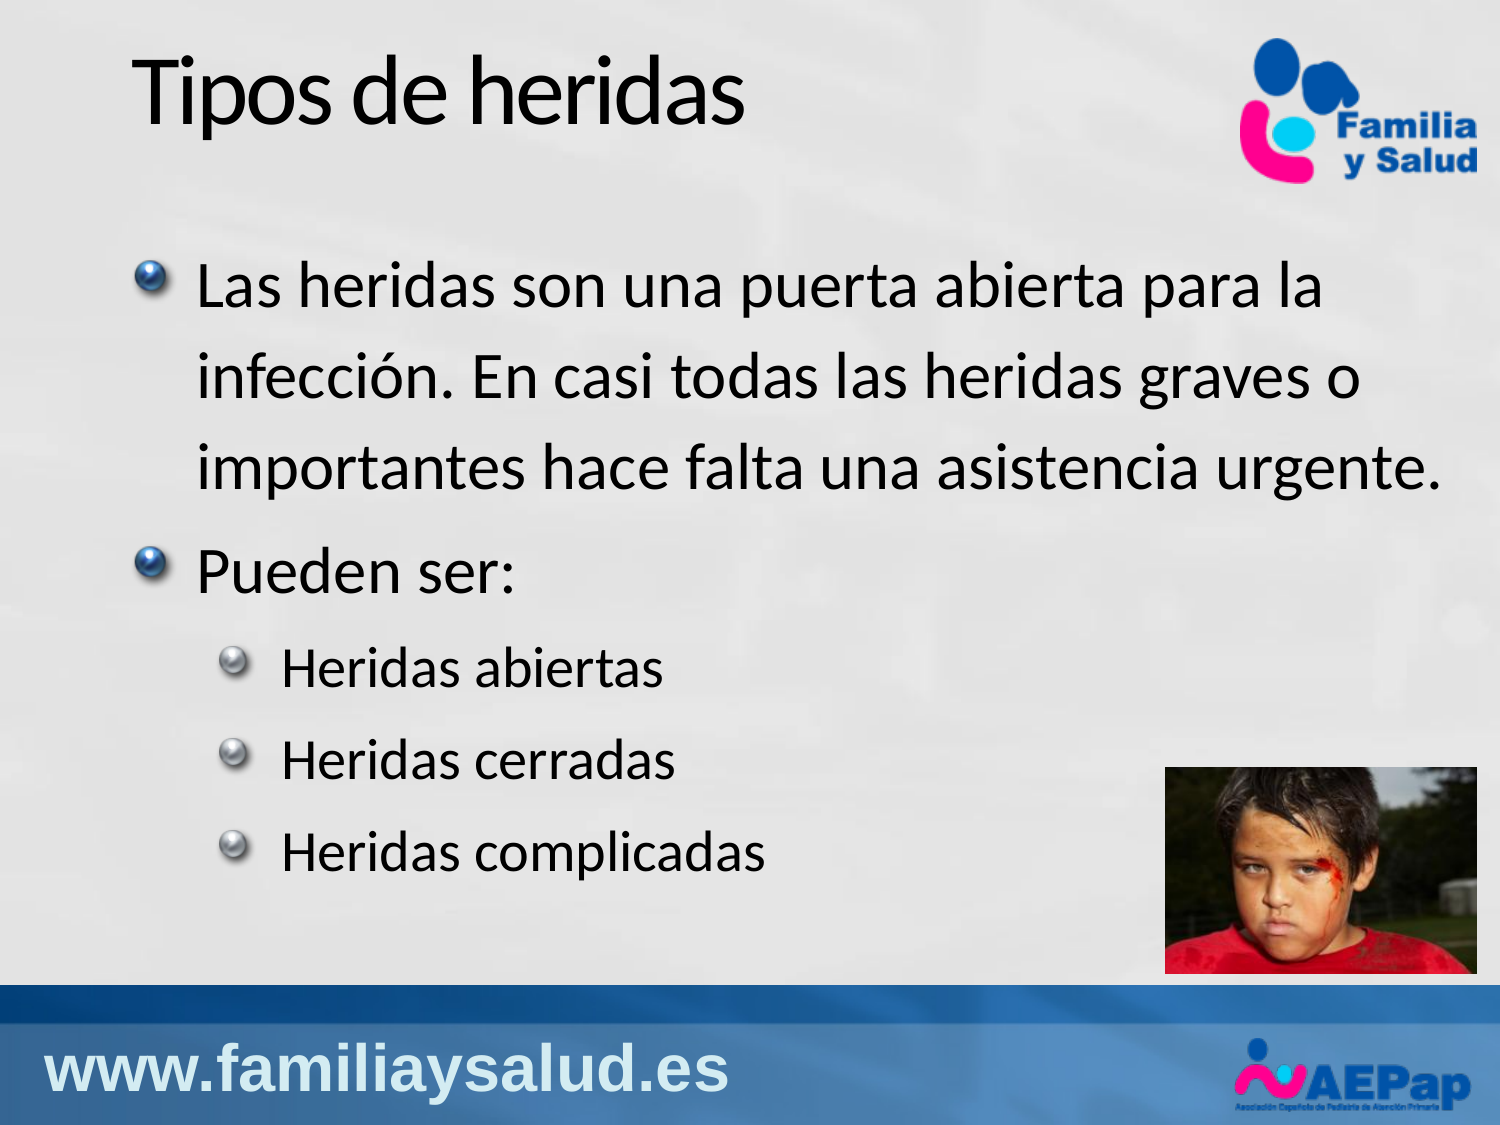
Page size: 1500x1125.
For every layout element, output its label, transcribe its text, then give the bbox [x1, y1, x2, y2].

title Tipos de heridas [130, 38, 1235, 147]
picture [0, 0, 1500, 1125]
list Las heridas son una puerta abierta para la infección. En casi todas las heridas graves o importantes hace falta una asistencia urgente. Pueden ser: Heridas abiertas Heridas cerradas Heridas complicadas [130, 229, 1453, 886]
text_box www.familiaysalud.es [29, 1017, 757, 1113]
